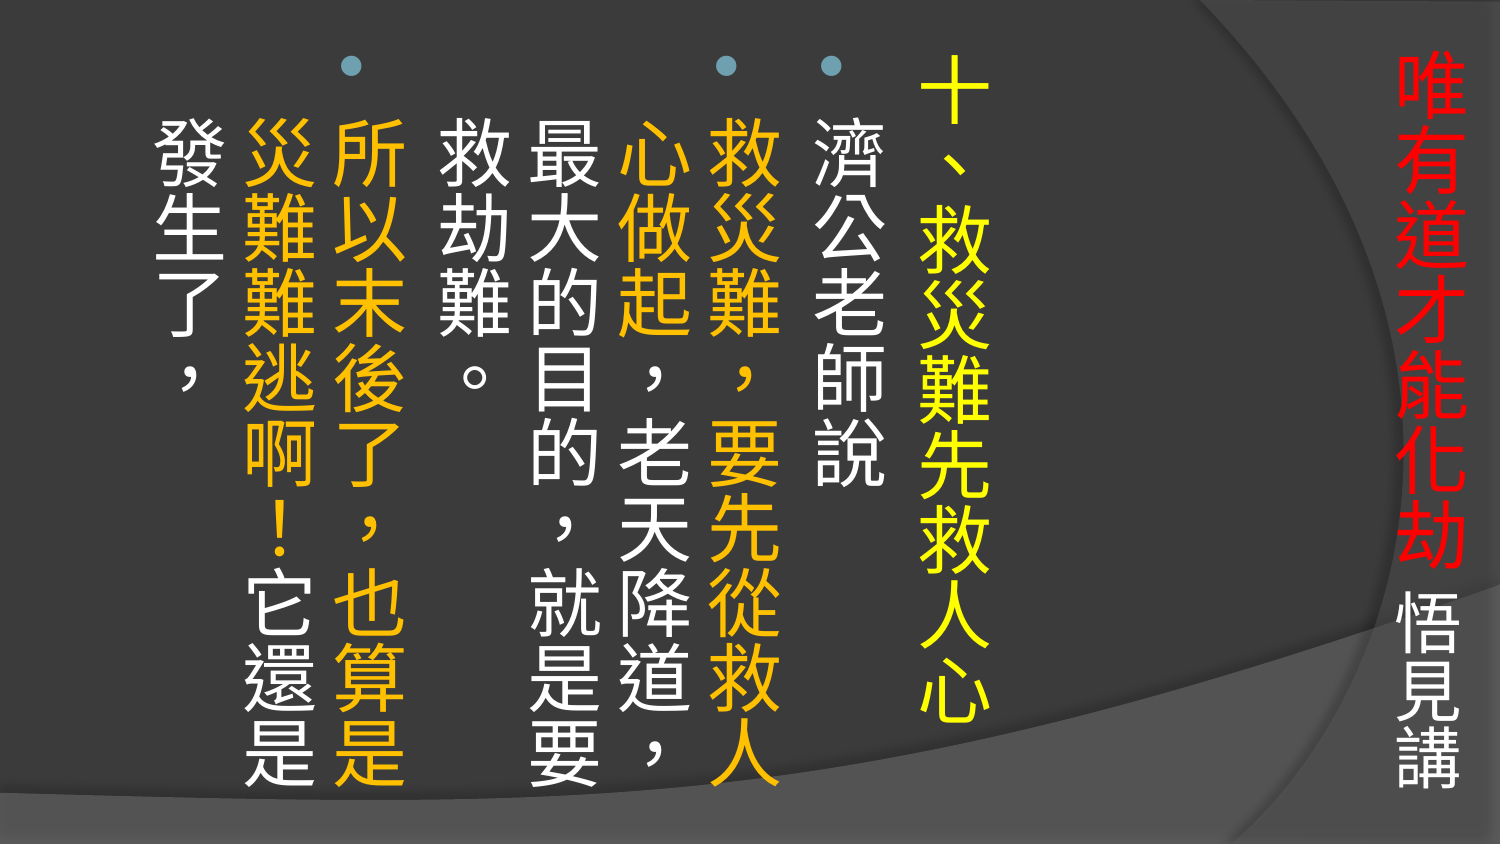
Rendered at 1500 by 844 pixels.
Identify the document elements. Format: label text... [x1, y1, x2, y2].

list 十、救災難先救人心 濟公老師說 救災難，要先從救人心做起，老天降道，最大的目的，就是要救劫難。 所以末後了，也算是災難難逃啊！它還是發生了， [29, 31, 1357, 819]
title 唯有道才能化劫 悟見講 [1376, 20, 1483, 820]
